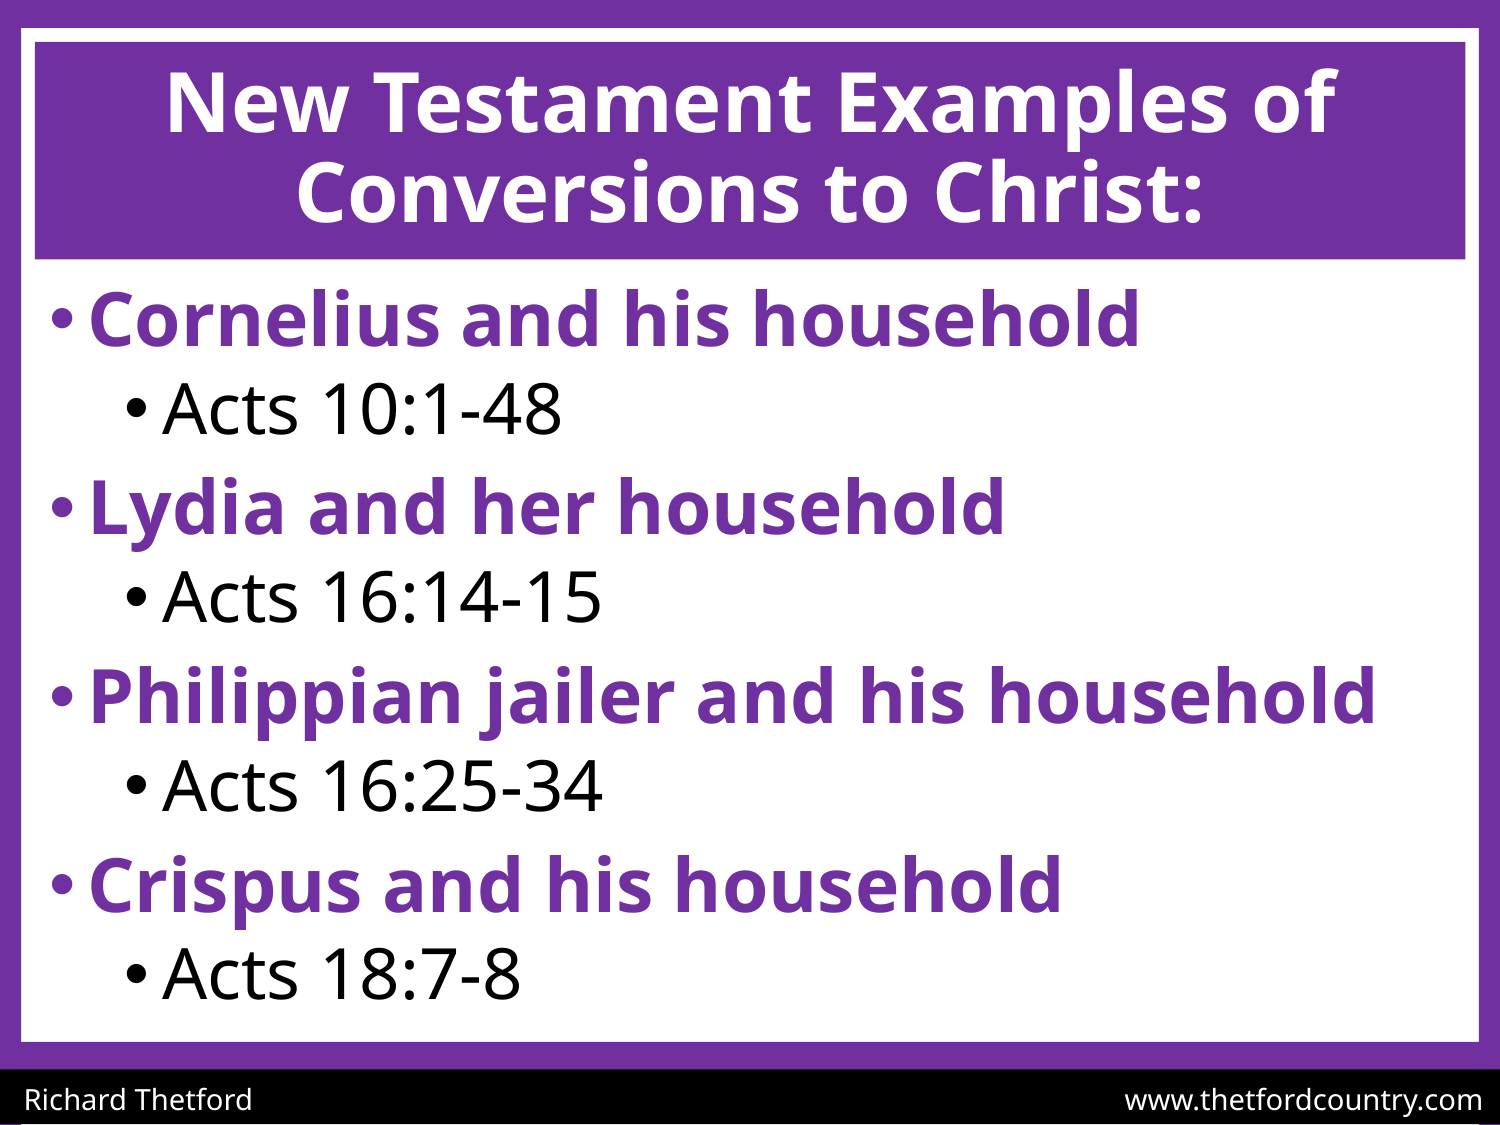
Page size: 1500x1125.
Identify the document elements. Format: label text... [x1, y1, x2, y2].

list Cornelius and his household Acts 10:1-48 Lydia and her household Acts 16:14-15 Philippian jailer and his household Acts 16:25-34 Crispus and his household Acts 18:7-8 [34, 274, 1483, 1037]
title New Testament Examples of Conversions to Christ: [34, 41, 1466, 260]
